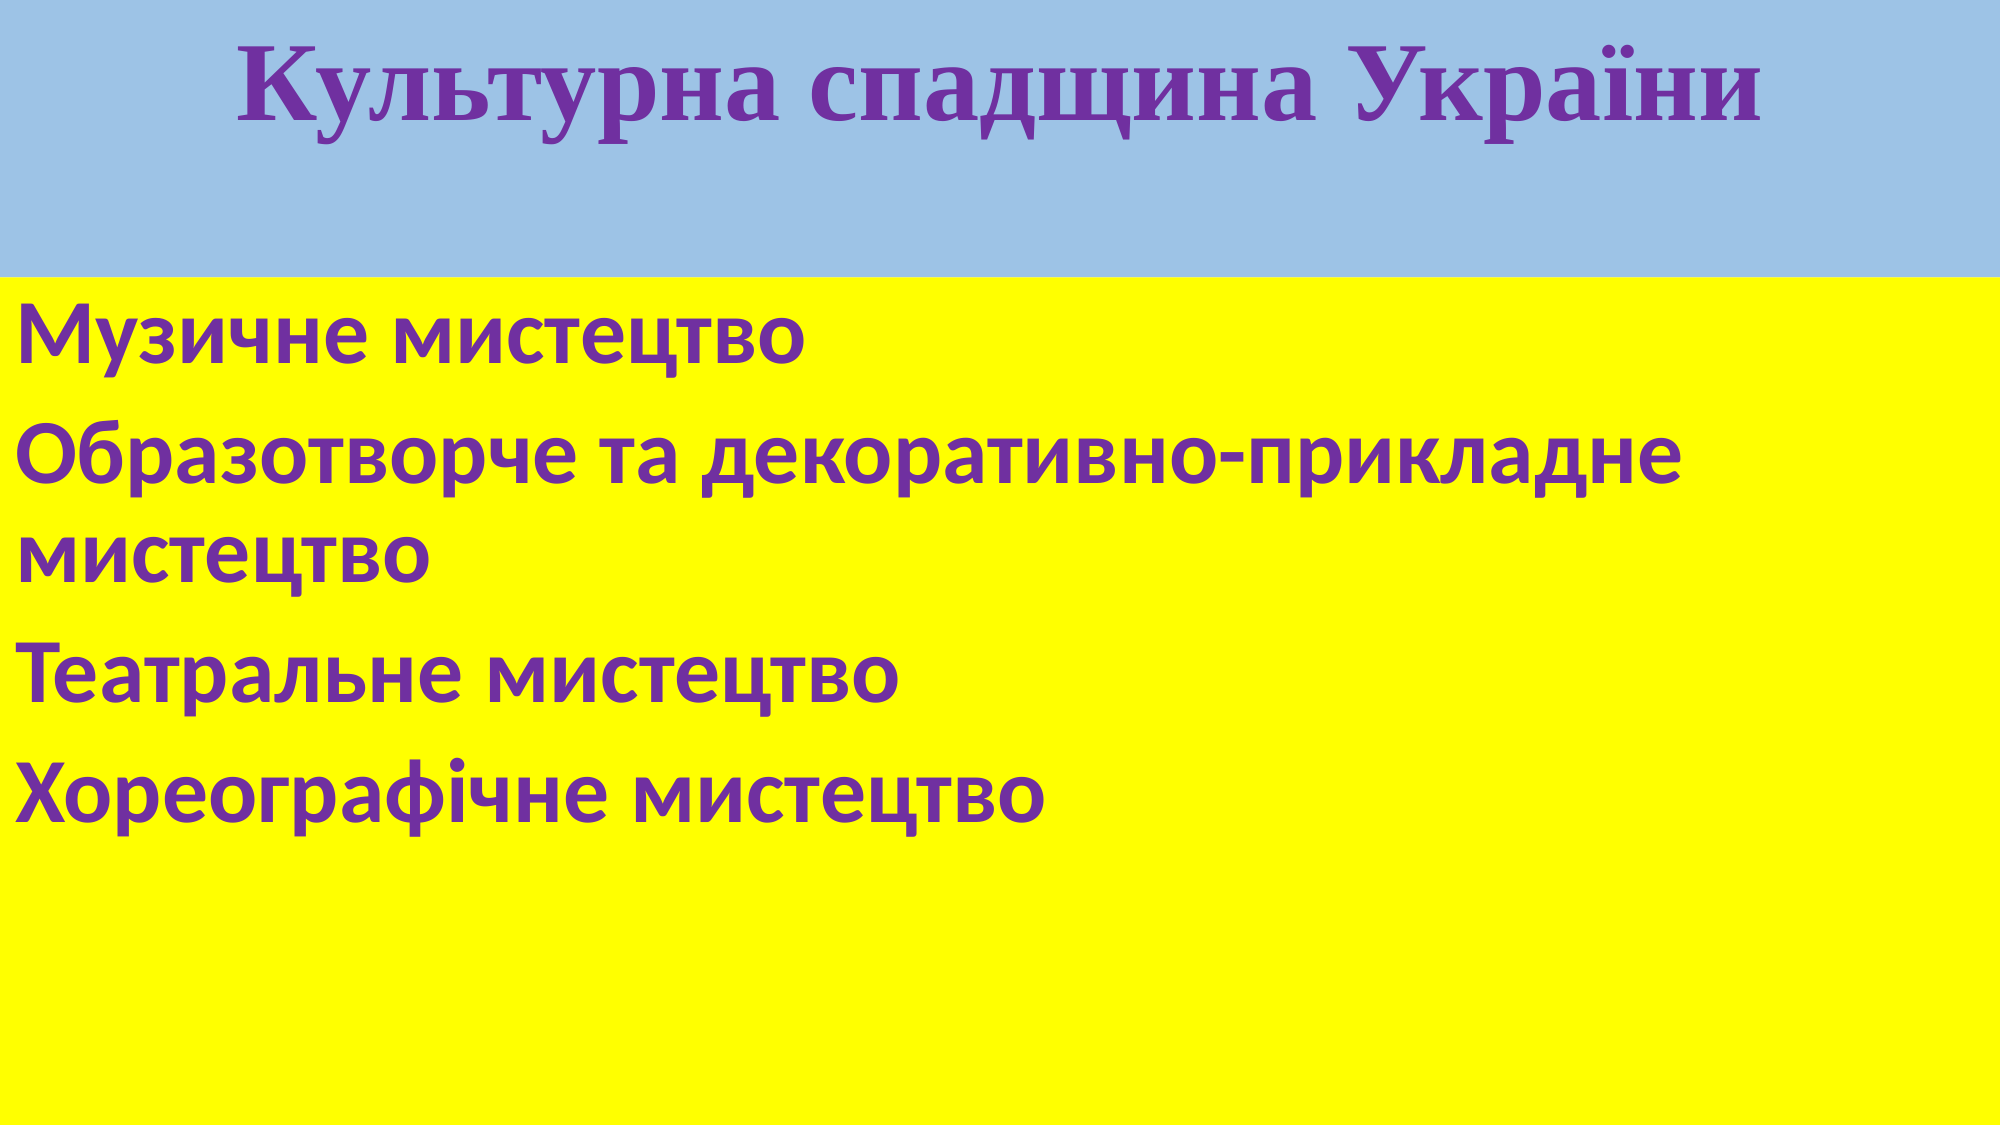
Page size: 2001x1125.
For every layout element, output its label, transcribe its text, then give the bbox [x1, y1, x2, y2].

list Музичне мистецтво Образотворче та декоративно-прикладне мистецтво Театральне мистецтво Хореографічне мистецтво [0, 277, 2000, 1125]
title Культурна спадщина України [0, 0, 2000, 277]
